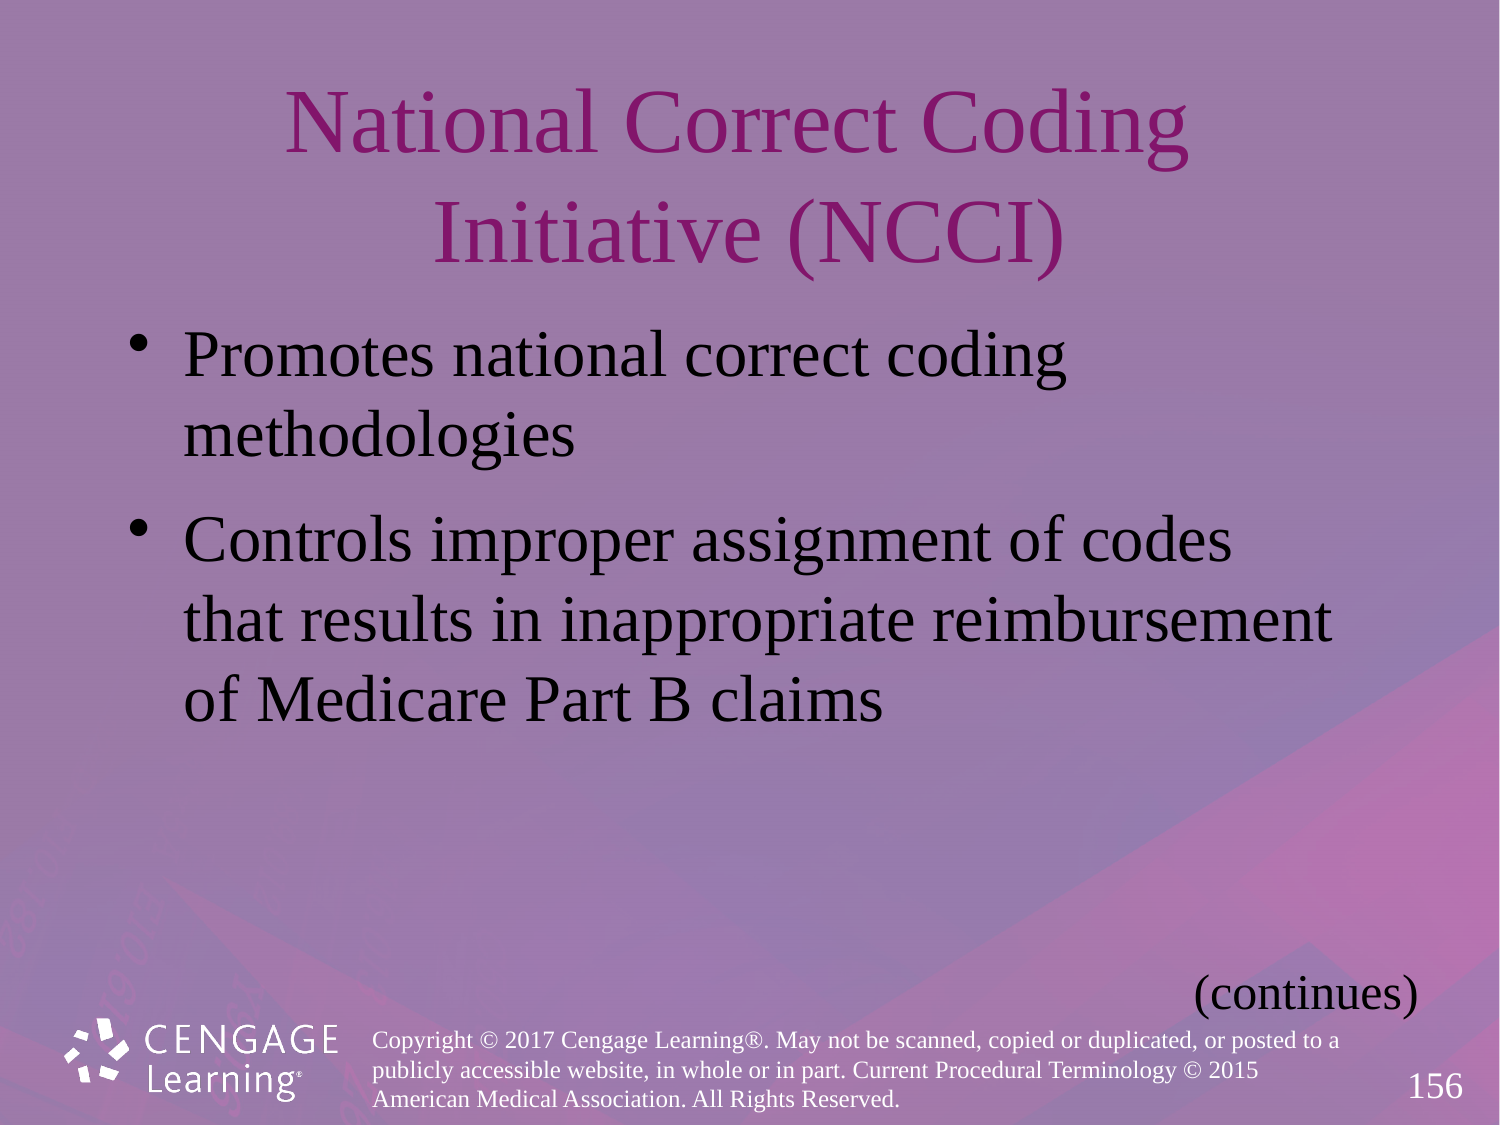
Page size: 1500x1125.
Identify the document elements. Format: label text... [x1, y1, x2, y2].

list Promotes national correct coding methodologies Controls improper assignment of codes that results in inappropriate reimbursement of Medicare Part B claims [112, 302, 1388, 1012]
picture [0, 0, 1500, 1125]
title National Correct Coding Initiative (NCCI) [112, 60, 1388, 280]
text_box (continues) [1178, 952, 1435, 1027]
